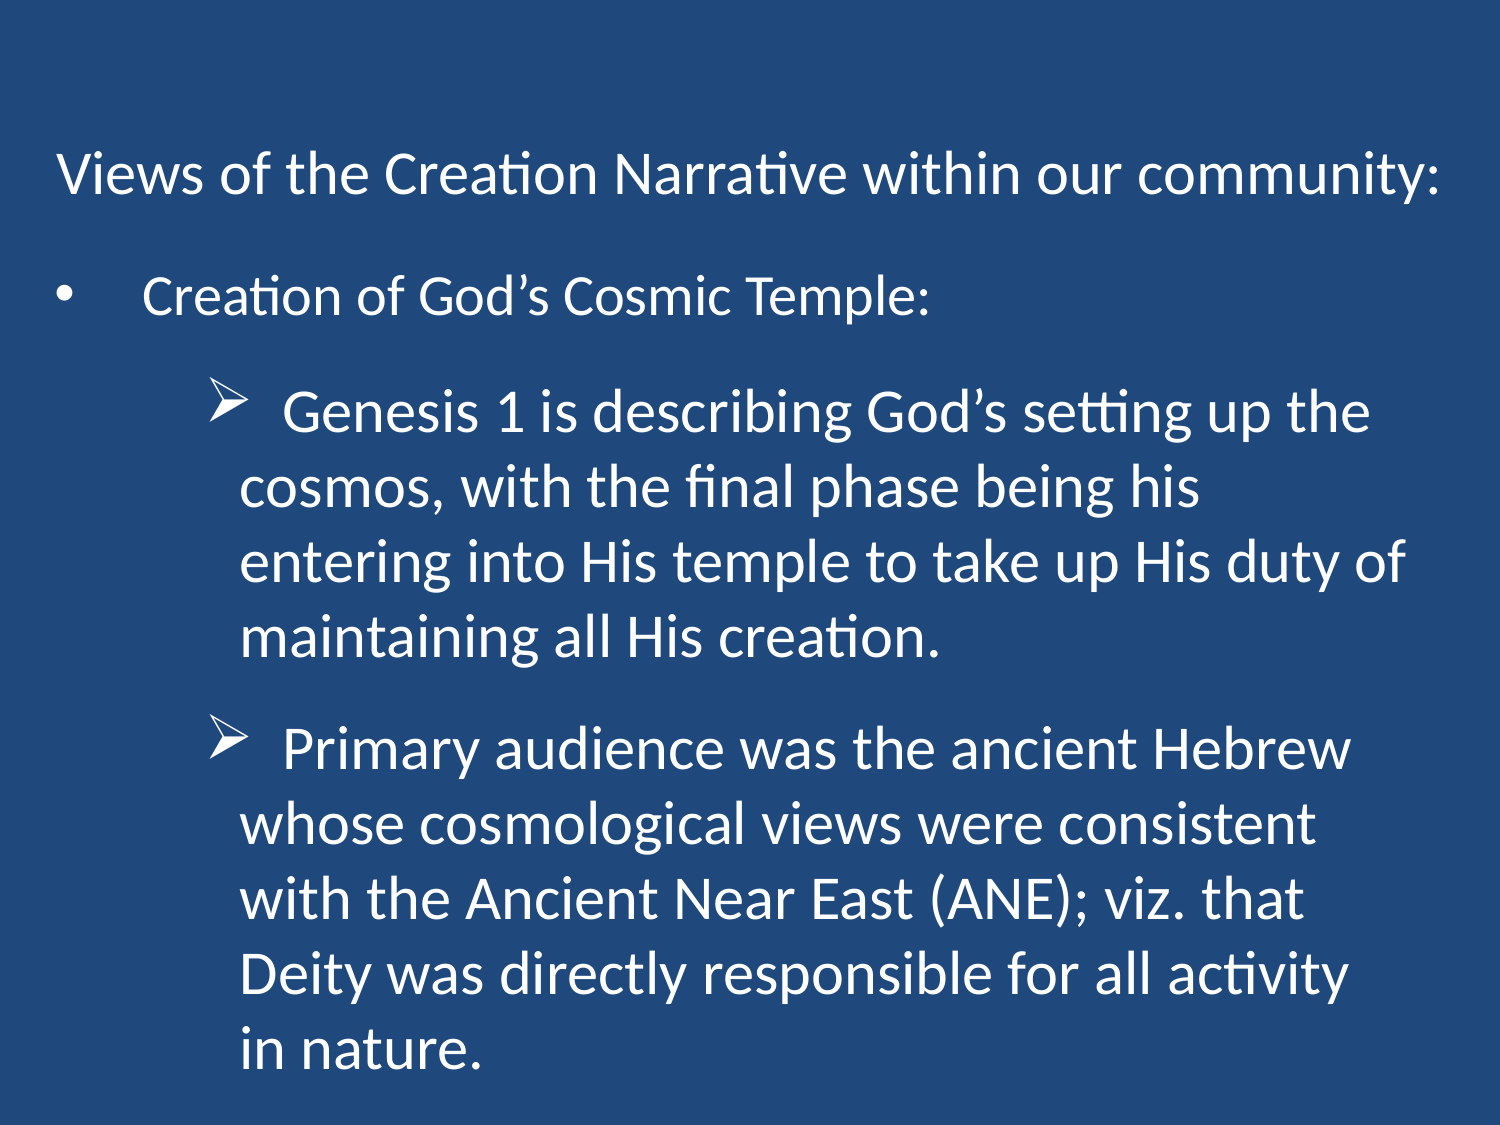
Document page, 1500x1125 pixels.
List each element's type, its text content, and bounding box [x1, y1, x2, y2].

text_box Primary audience was the ancient Hebrew whose cosmological views were consistent with the Ancient Near East (ANE); viz. that Deity was directly responsible for all activity in nature. [0, 699, 1500, 1090]
text_box Views of the Creation Narrative within our community: [0, 125, 1500, 215]
text_box Genesis 1 is describing God’s setting up the cosmos, with the final phase being his entering into His temple to take up His duty of maintaining all His creation. [0, 362, 1500, 677]
text_box Creation of God’s Cosmic Temple: [0, 249, 1500, 335]
